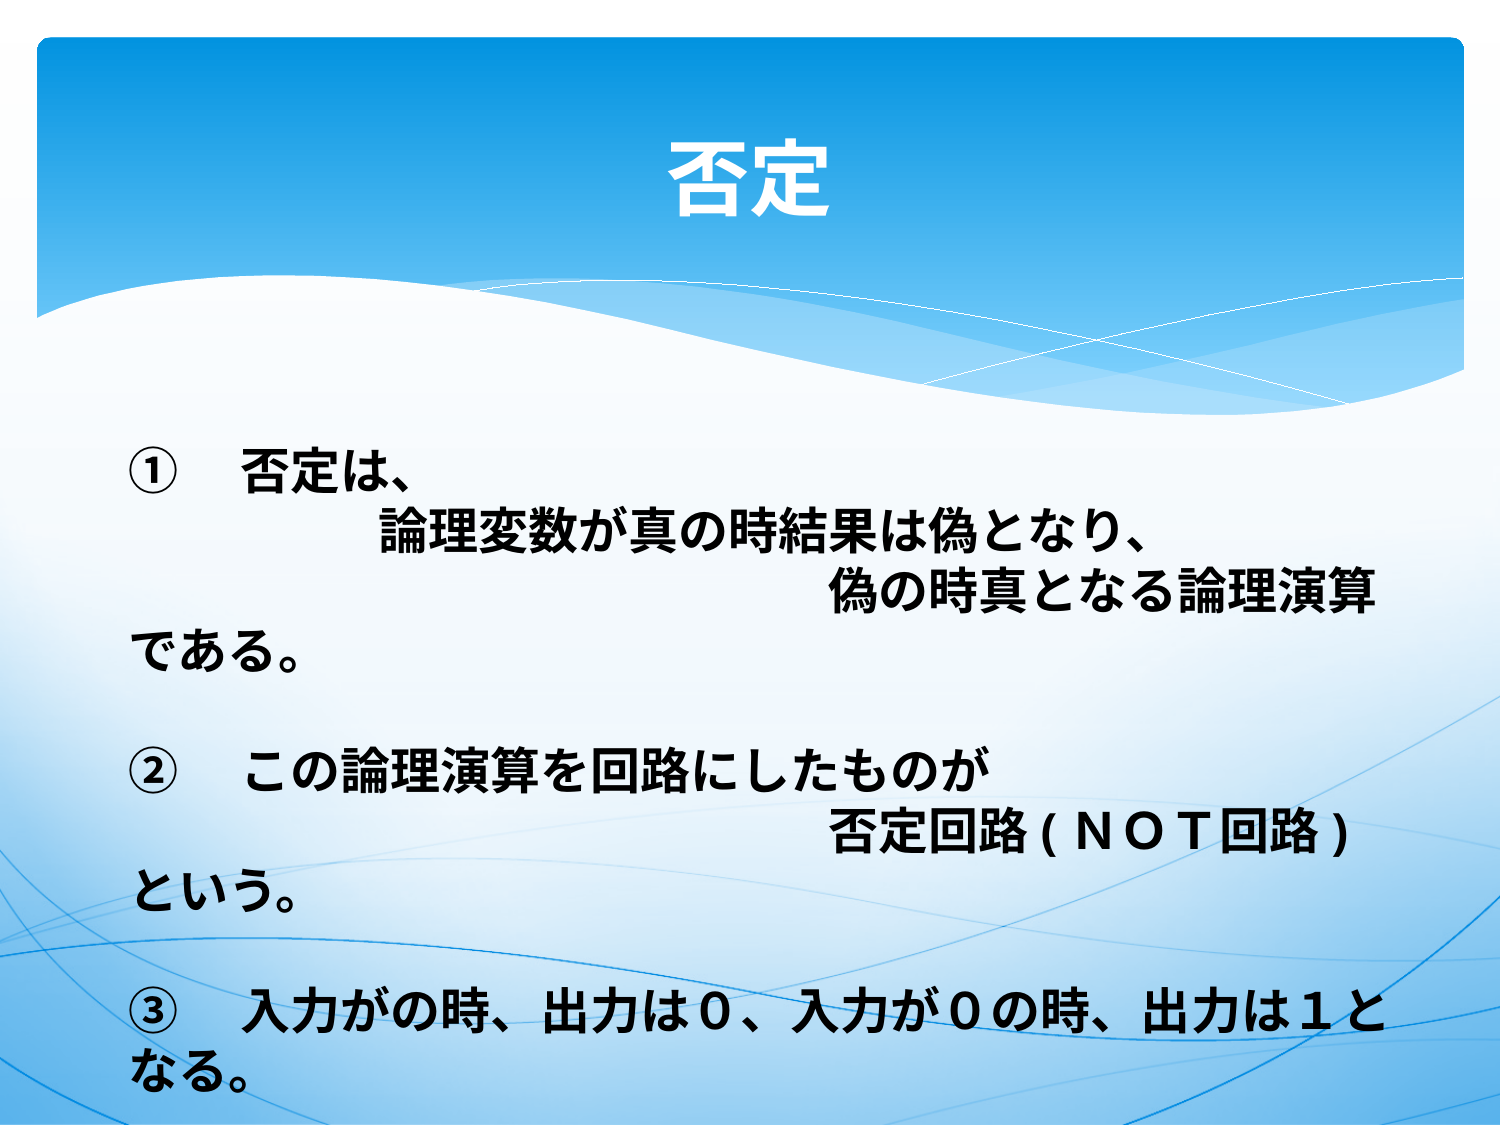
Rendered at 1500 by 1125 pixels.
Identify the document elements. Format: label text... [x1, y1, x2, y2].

text_box ① 否定は、 論理変数が真の時結果は偽となり、 偽の時真となる論理演算である。 ② この論理演算を回路にしたものが 否定回路(ＮＯＴ回路)という。 ③ 入力がの時、出力は０、入力が０の時、出力は１となる。 [113, 432, 1425, 1108]
title 否定 [75, 94, 1425, 259]
